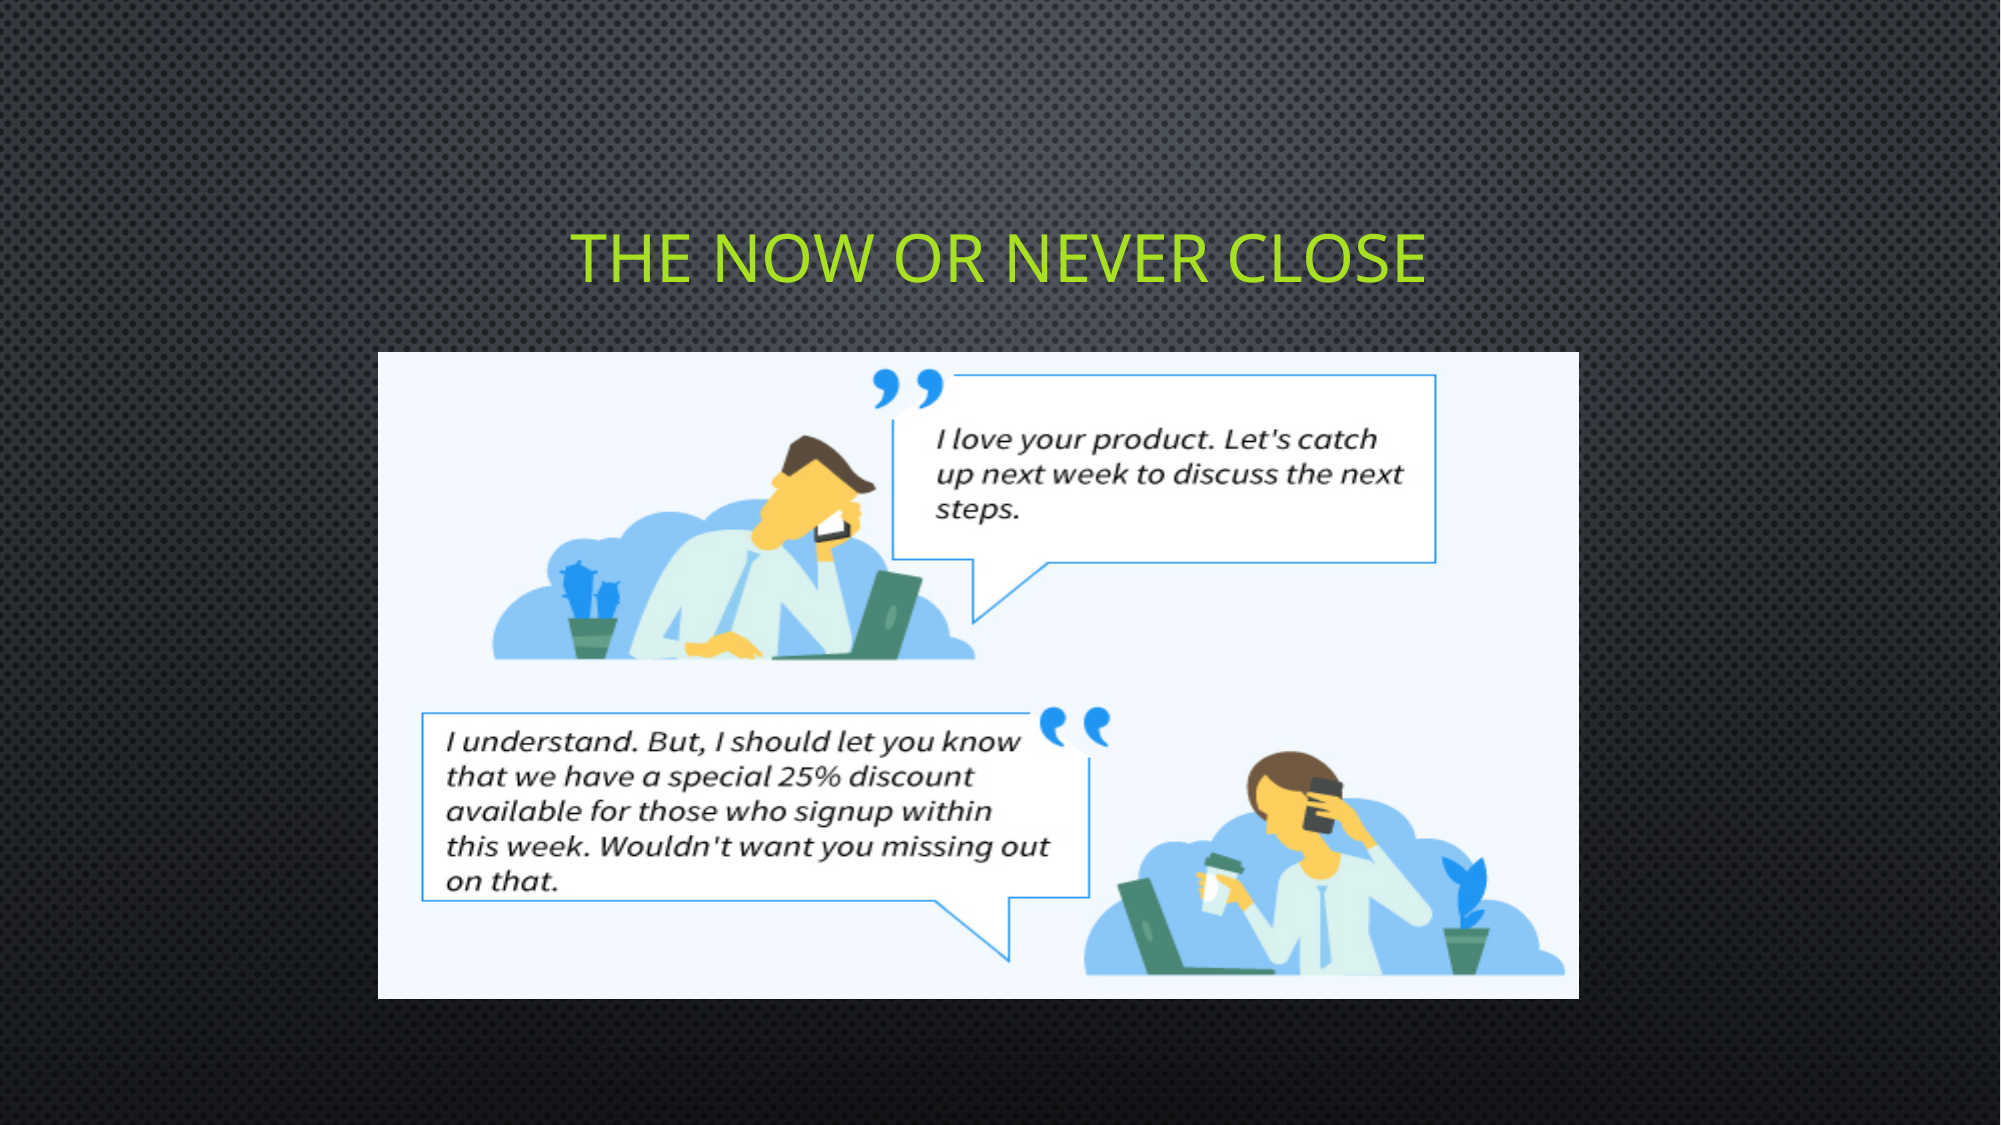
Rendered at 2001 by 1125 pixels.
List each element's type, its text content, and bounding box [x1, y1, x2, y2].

title The now or never close [187, 99, 1813, 413]
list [378, 352, 1579, 1000]
